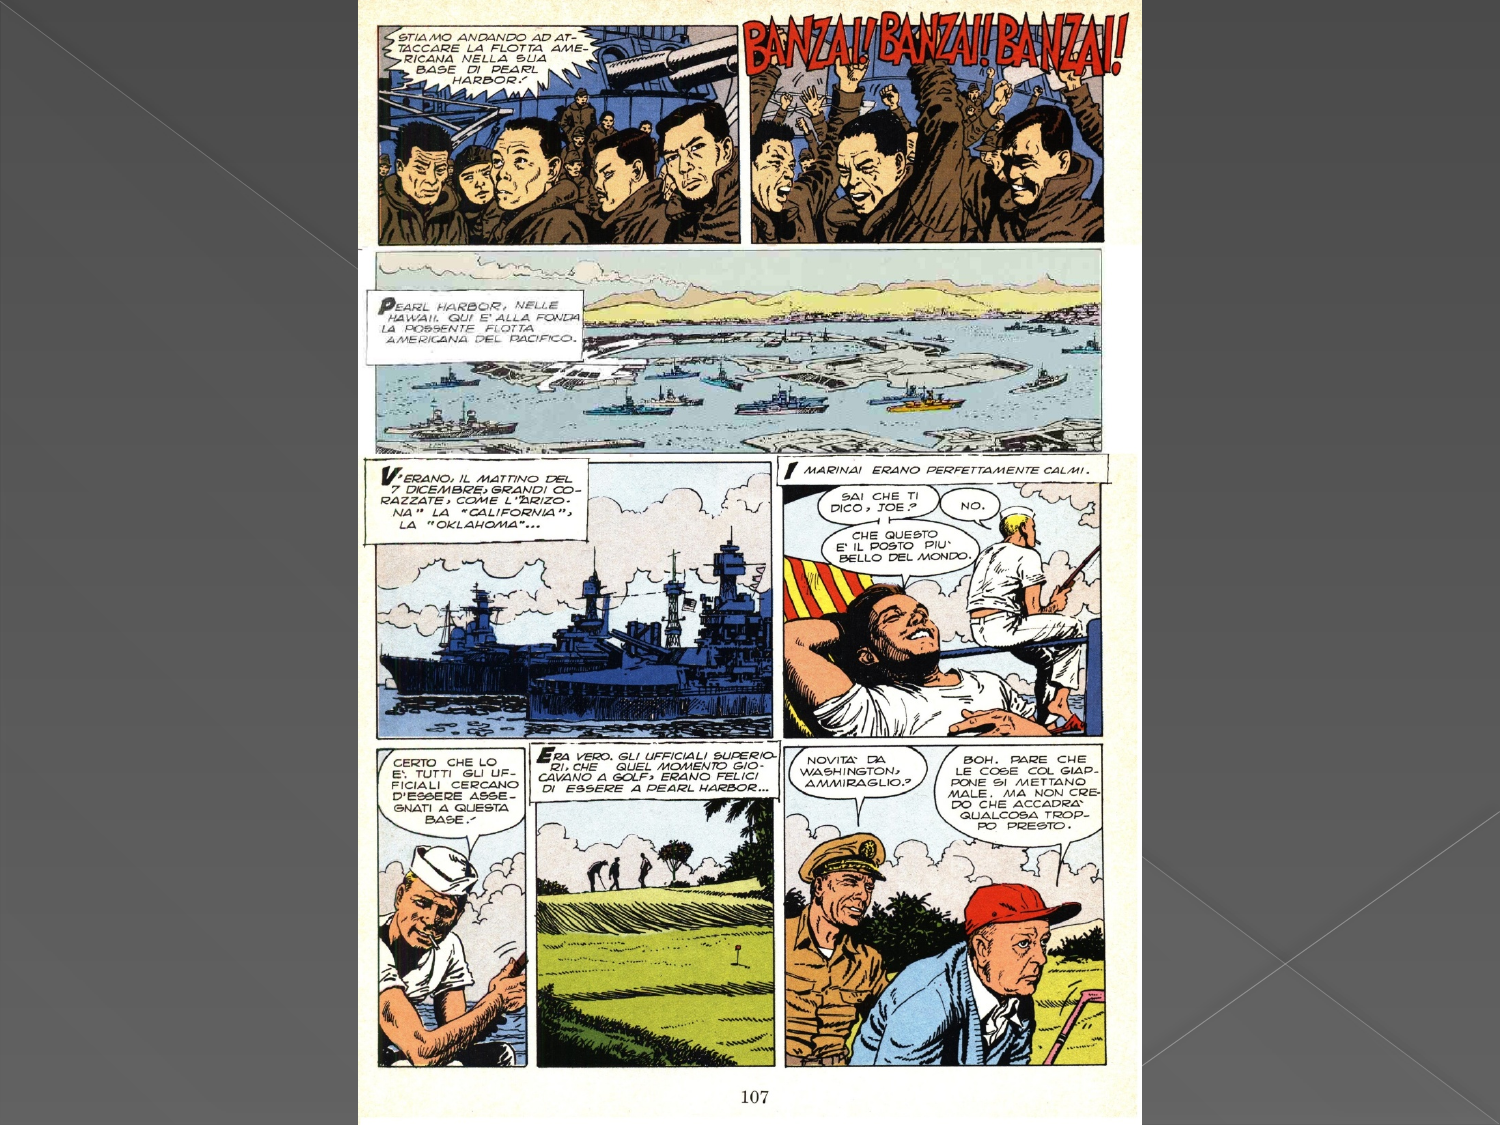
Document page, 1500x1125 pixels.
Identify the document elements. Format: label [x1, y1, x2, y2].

picture [358, 0, 1142, 1125]
